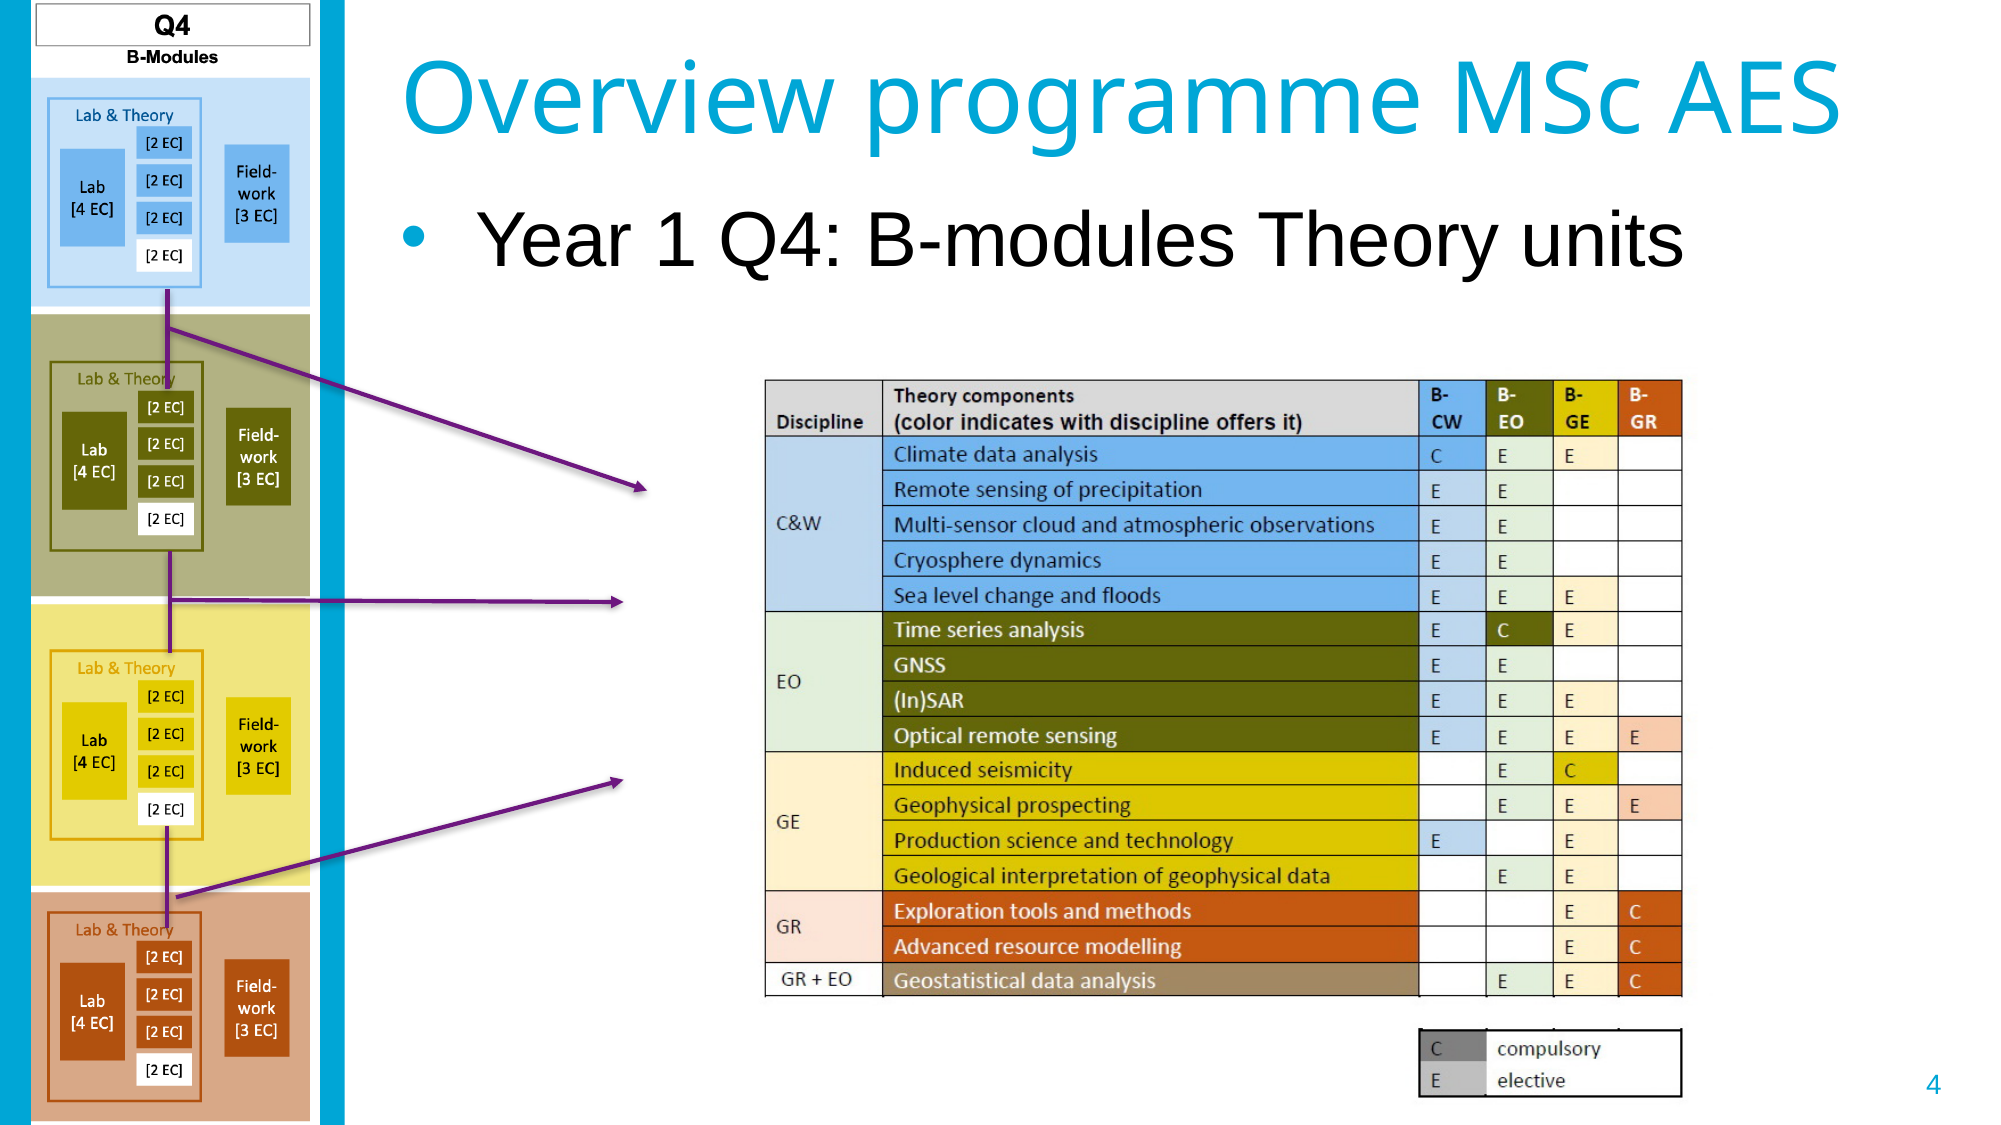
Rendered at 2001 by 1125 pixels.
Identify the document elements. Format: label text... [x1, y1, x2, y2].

title Overview programme MSc AES [385, 0, 1940, 181]
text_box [175, 779, 624, 898]
list Year 1 Q4: B-modules Theory units [385, 181, 1940, 944]
picture [32, 0, 319, 1125]
picture [749, 366, 1719, 1125]
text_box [168, 328, 648, 491]
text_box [169, 599, 624, 603]
